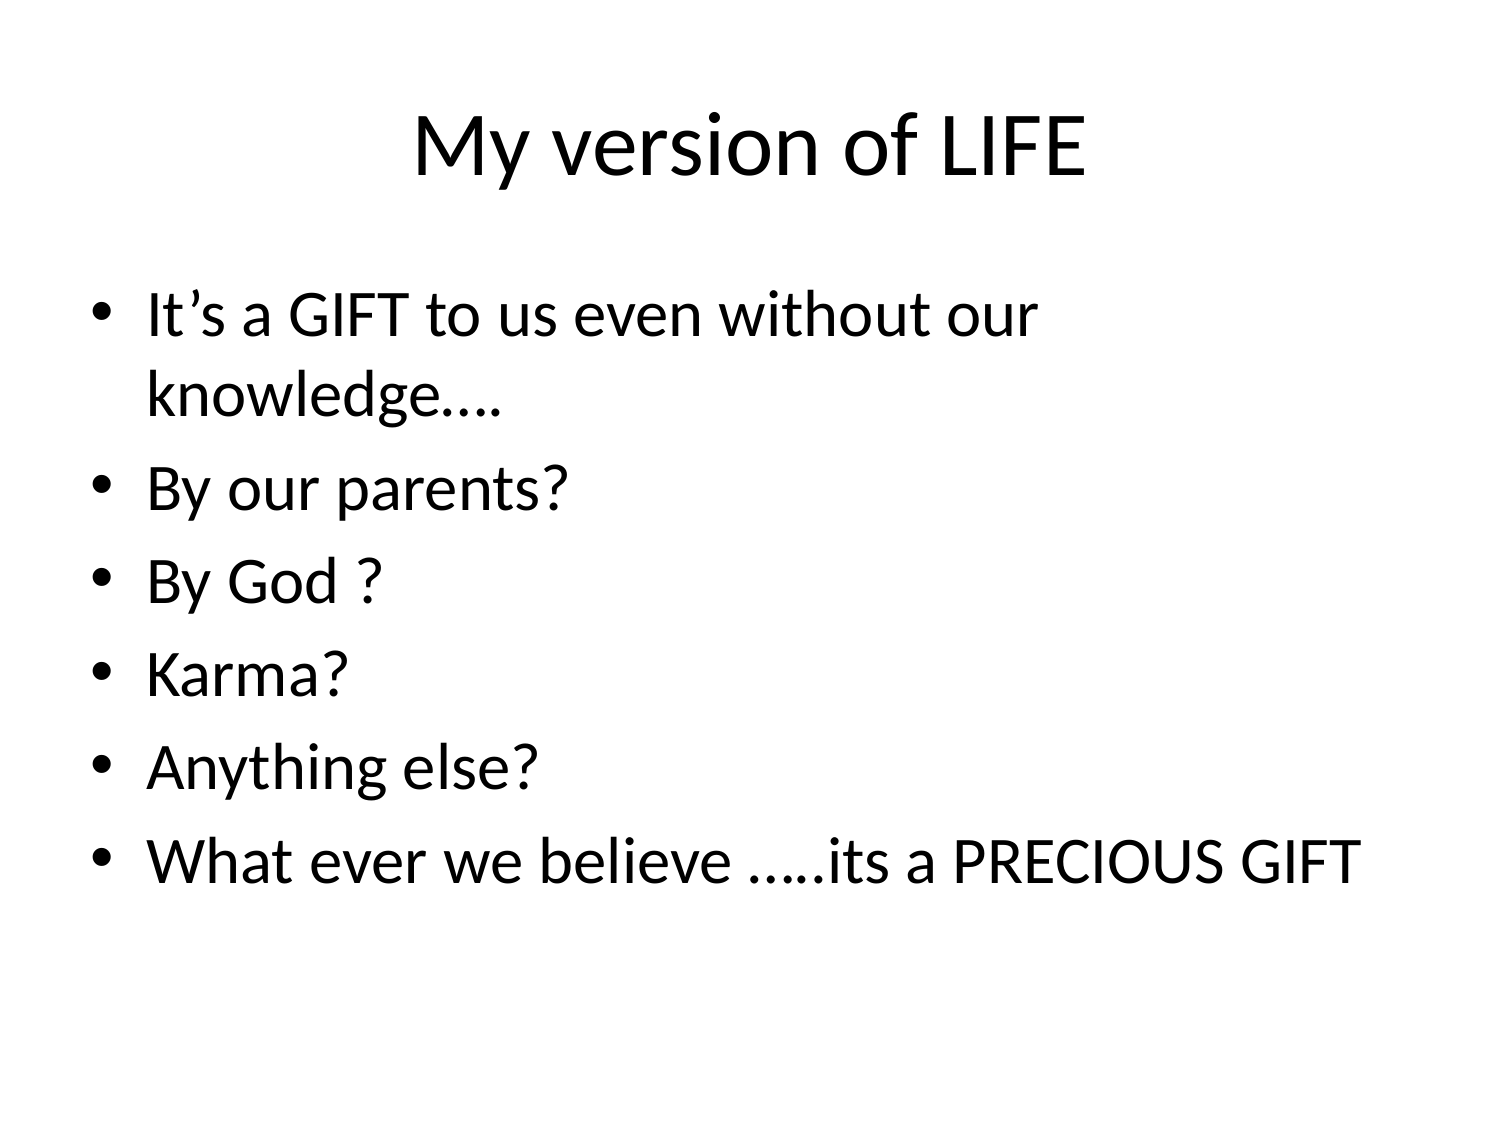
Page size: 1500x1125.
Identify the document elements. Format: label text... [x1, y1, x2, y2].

title My version of LIFE [75, 45, 1425, 233]
list It’s a GIFT to us even without our knowledge…. By our parents? By God ? Karma? Anything else? What ever we believe …..its a PRECIOUS GIFT [75, 262, 1425, 1005]
